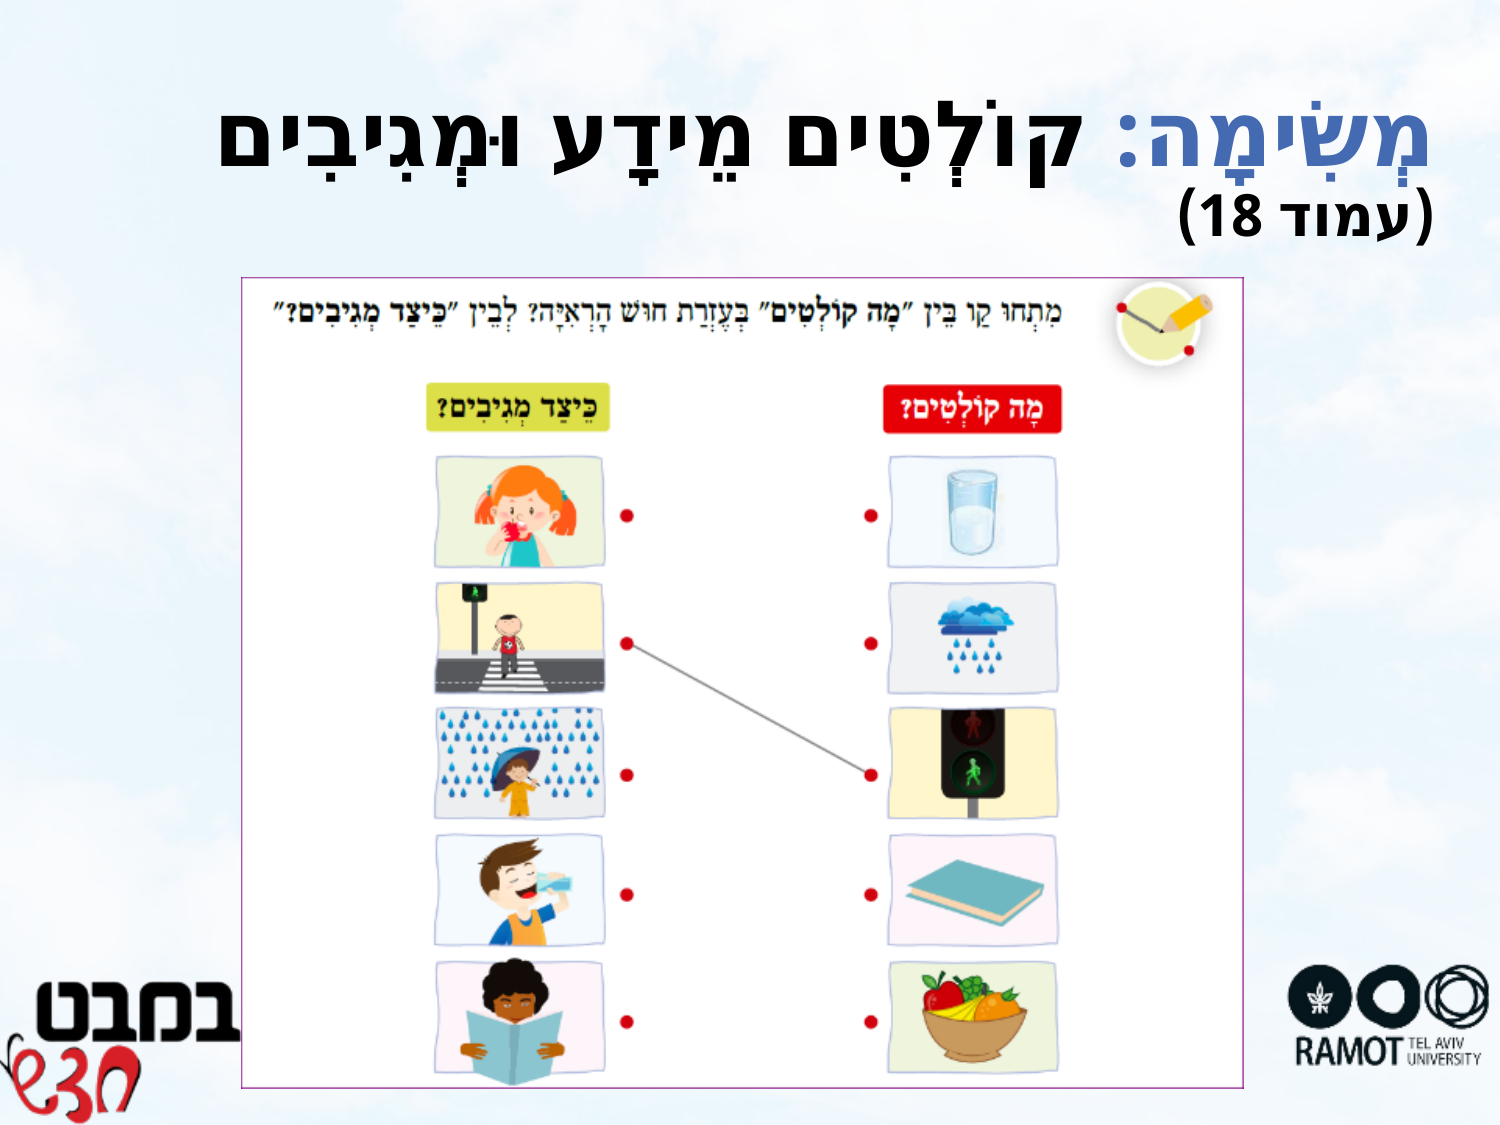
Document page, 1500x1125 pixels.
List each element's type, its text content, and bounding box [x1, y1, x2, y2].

title מְשִׂימָה: קוֹלְטִים מֵידָע וּמְגִיבִים (עמוד 18) [17, 59, 1451, 278]
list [241, 277, 1244, 1089]
picture [0, 981, 242, 1125]
picture [1278, 951, 1500, 1077]
